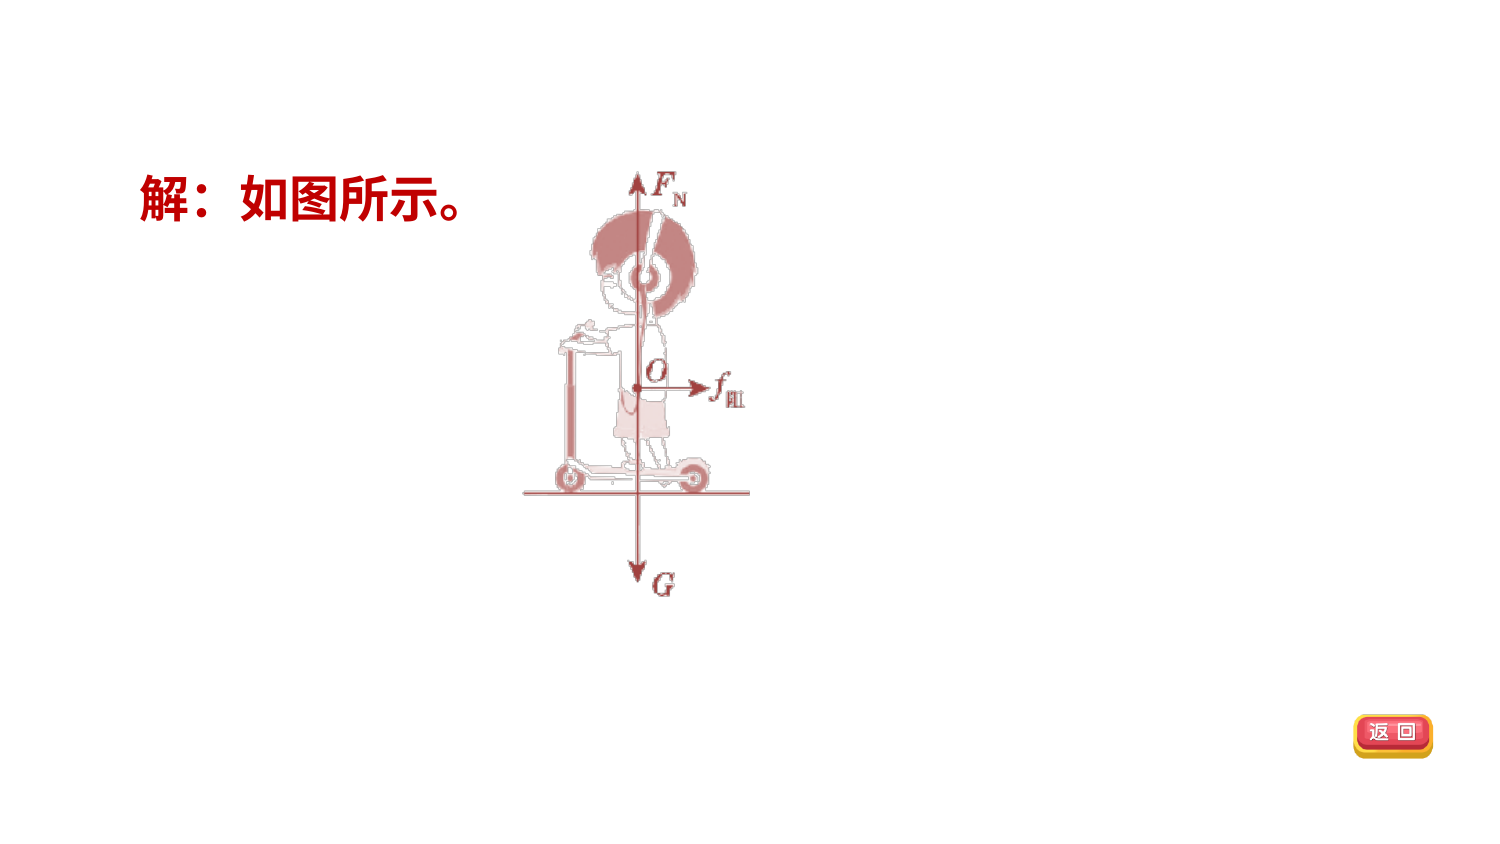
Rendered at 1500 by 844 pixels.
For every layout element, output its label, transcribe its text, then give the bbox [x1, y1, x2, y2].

text_box 解：如图所示。 [100, 129, 1329, 235]
picture [489, 161, 789, 606]
picture [1336, 679, 1448, 791]
